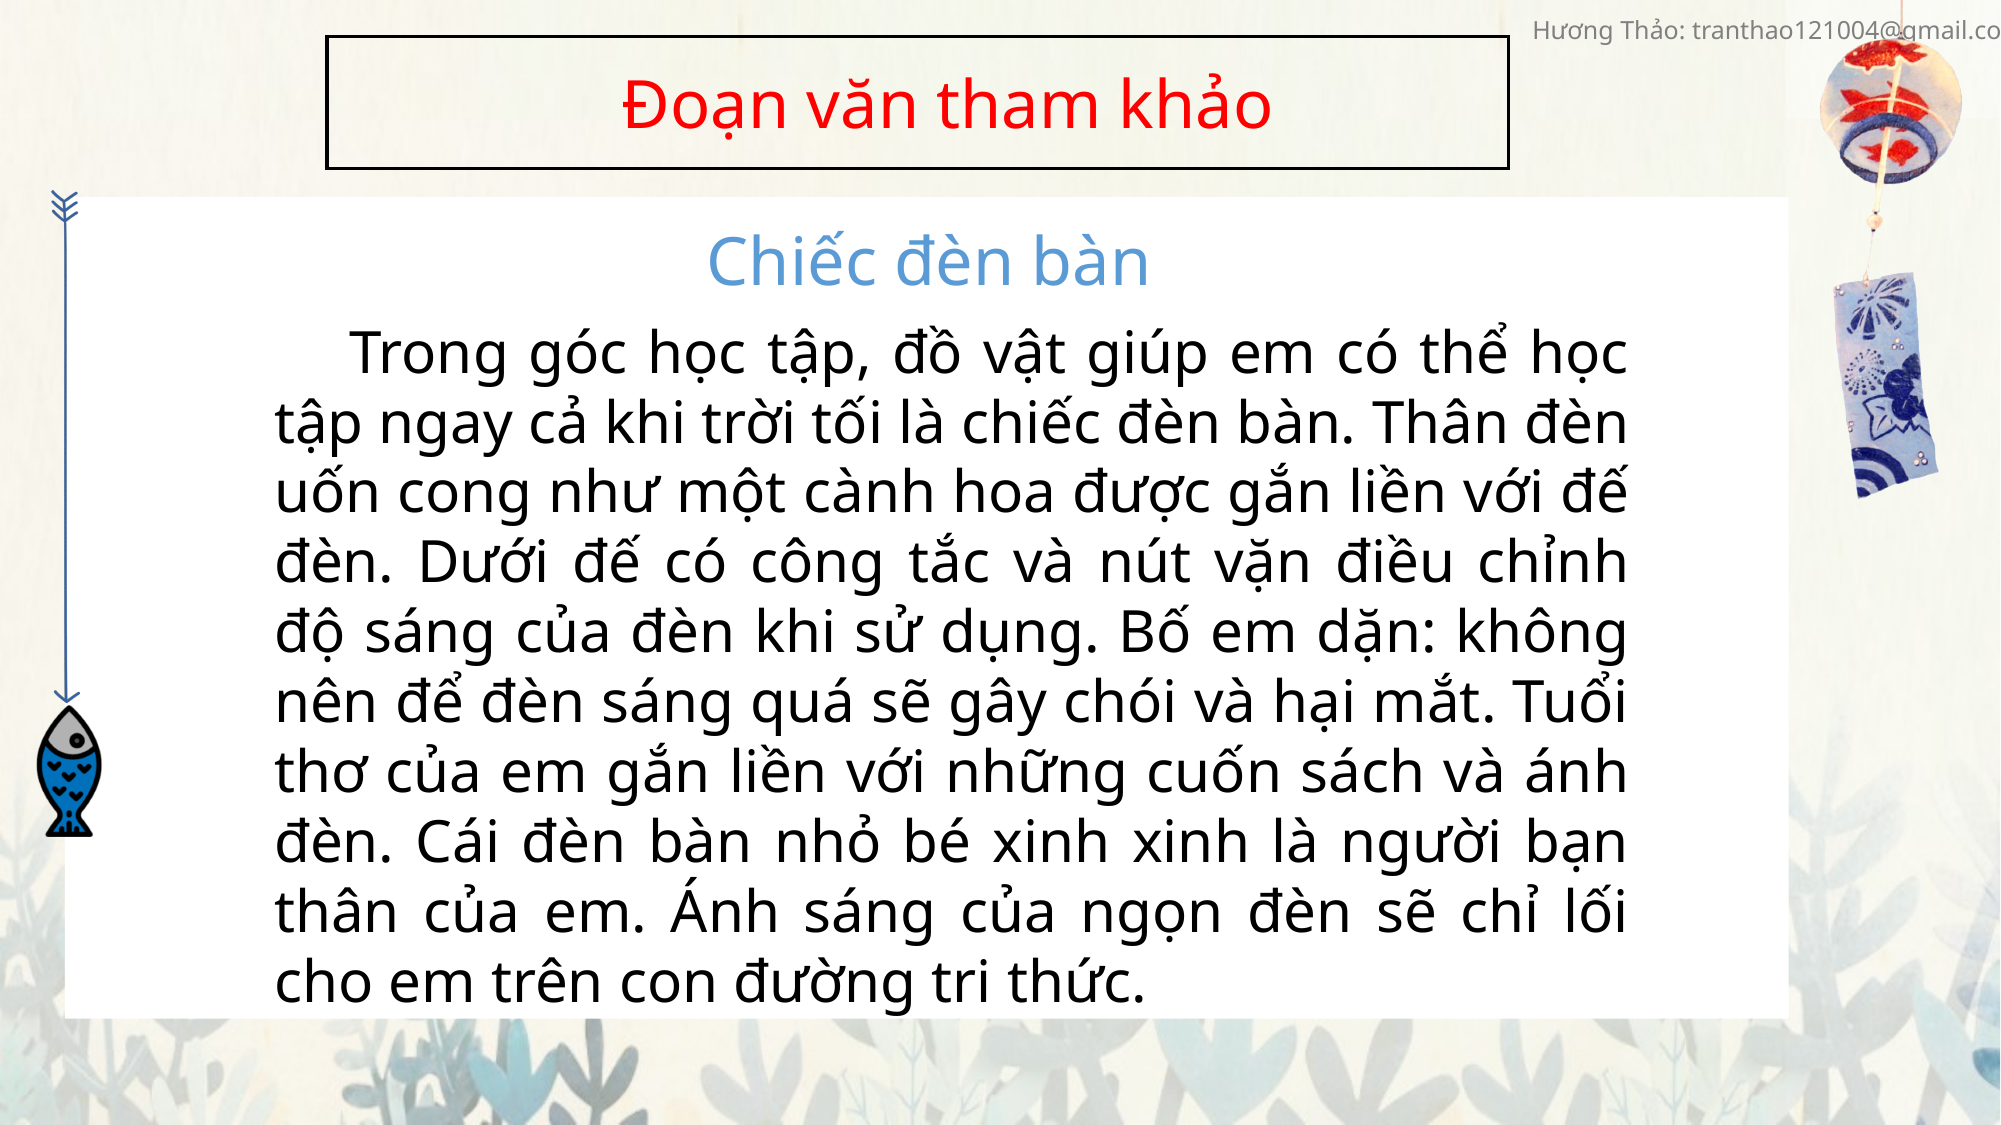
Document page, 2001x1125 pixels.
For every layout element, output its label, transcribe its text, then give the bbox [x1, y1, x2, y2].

text_box Đoạn văn tham khảo [607, 54, 1297, 149]
text_box Chiếc đèn bàn [692, 211, 1251, 307]
text_box Trong góc học tập, đồ vật giúp em có thể học tập ngay cả khi trời tối là chiếc đèn bàn. Thân đèn uốn cong như một cành hoa được gắn liền với đế đèn. Dưới đế có công tắc và nút vặn điều chỉnh độ sáng của đèn khi sử dụng. Bố em dặn: không nên để đèn sáng quá sẽ gây chói và hại mắt. Tuổi thơ của em gắn liền với những cuốn sách và ánh đèn. Cái đèn bàn nhỏ bé xinh xinh là người bạn thân của em. Ánh sáng của ngọn đèn sẽ chỉ lối cho em trên con đường tri thức. [259, 307, 1645, 1022]
picture [0, 0, 2001, 1125]
